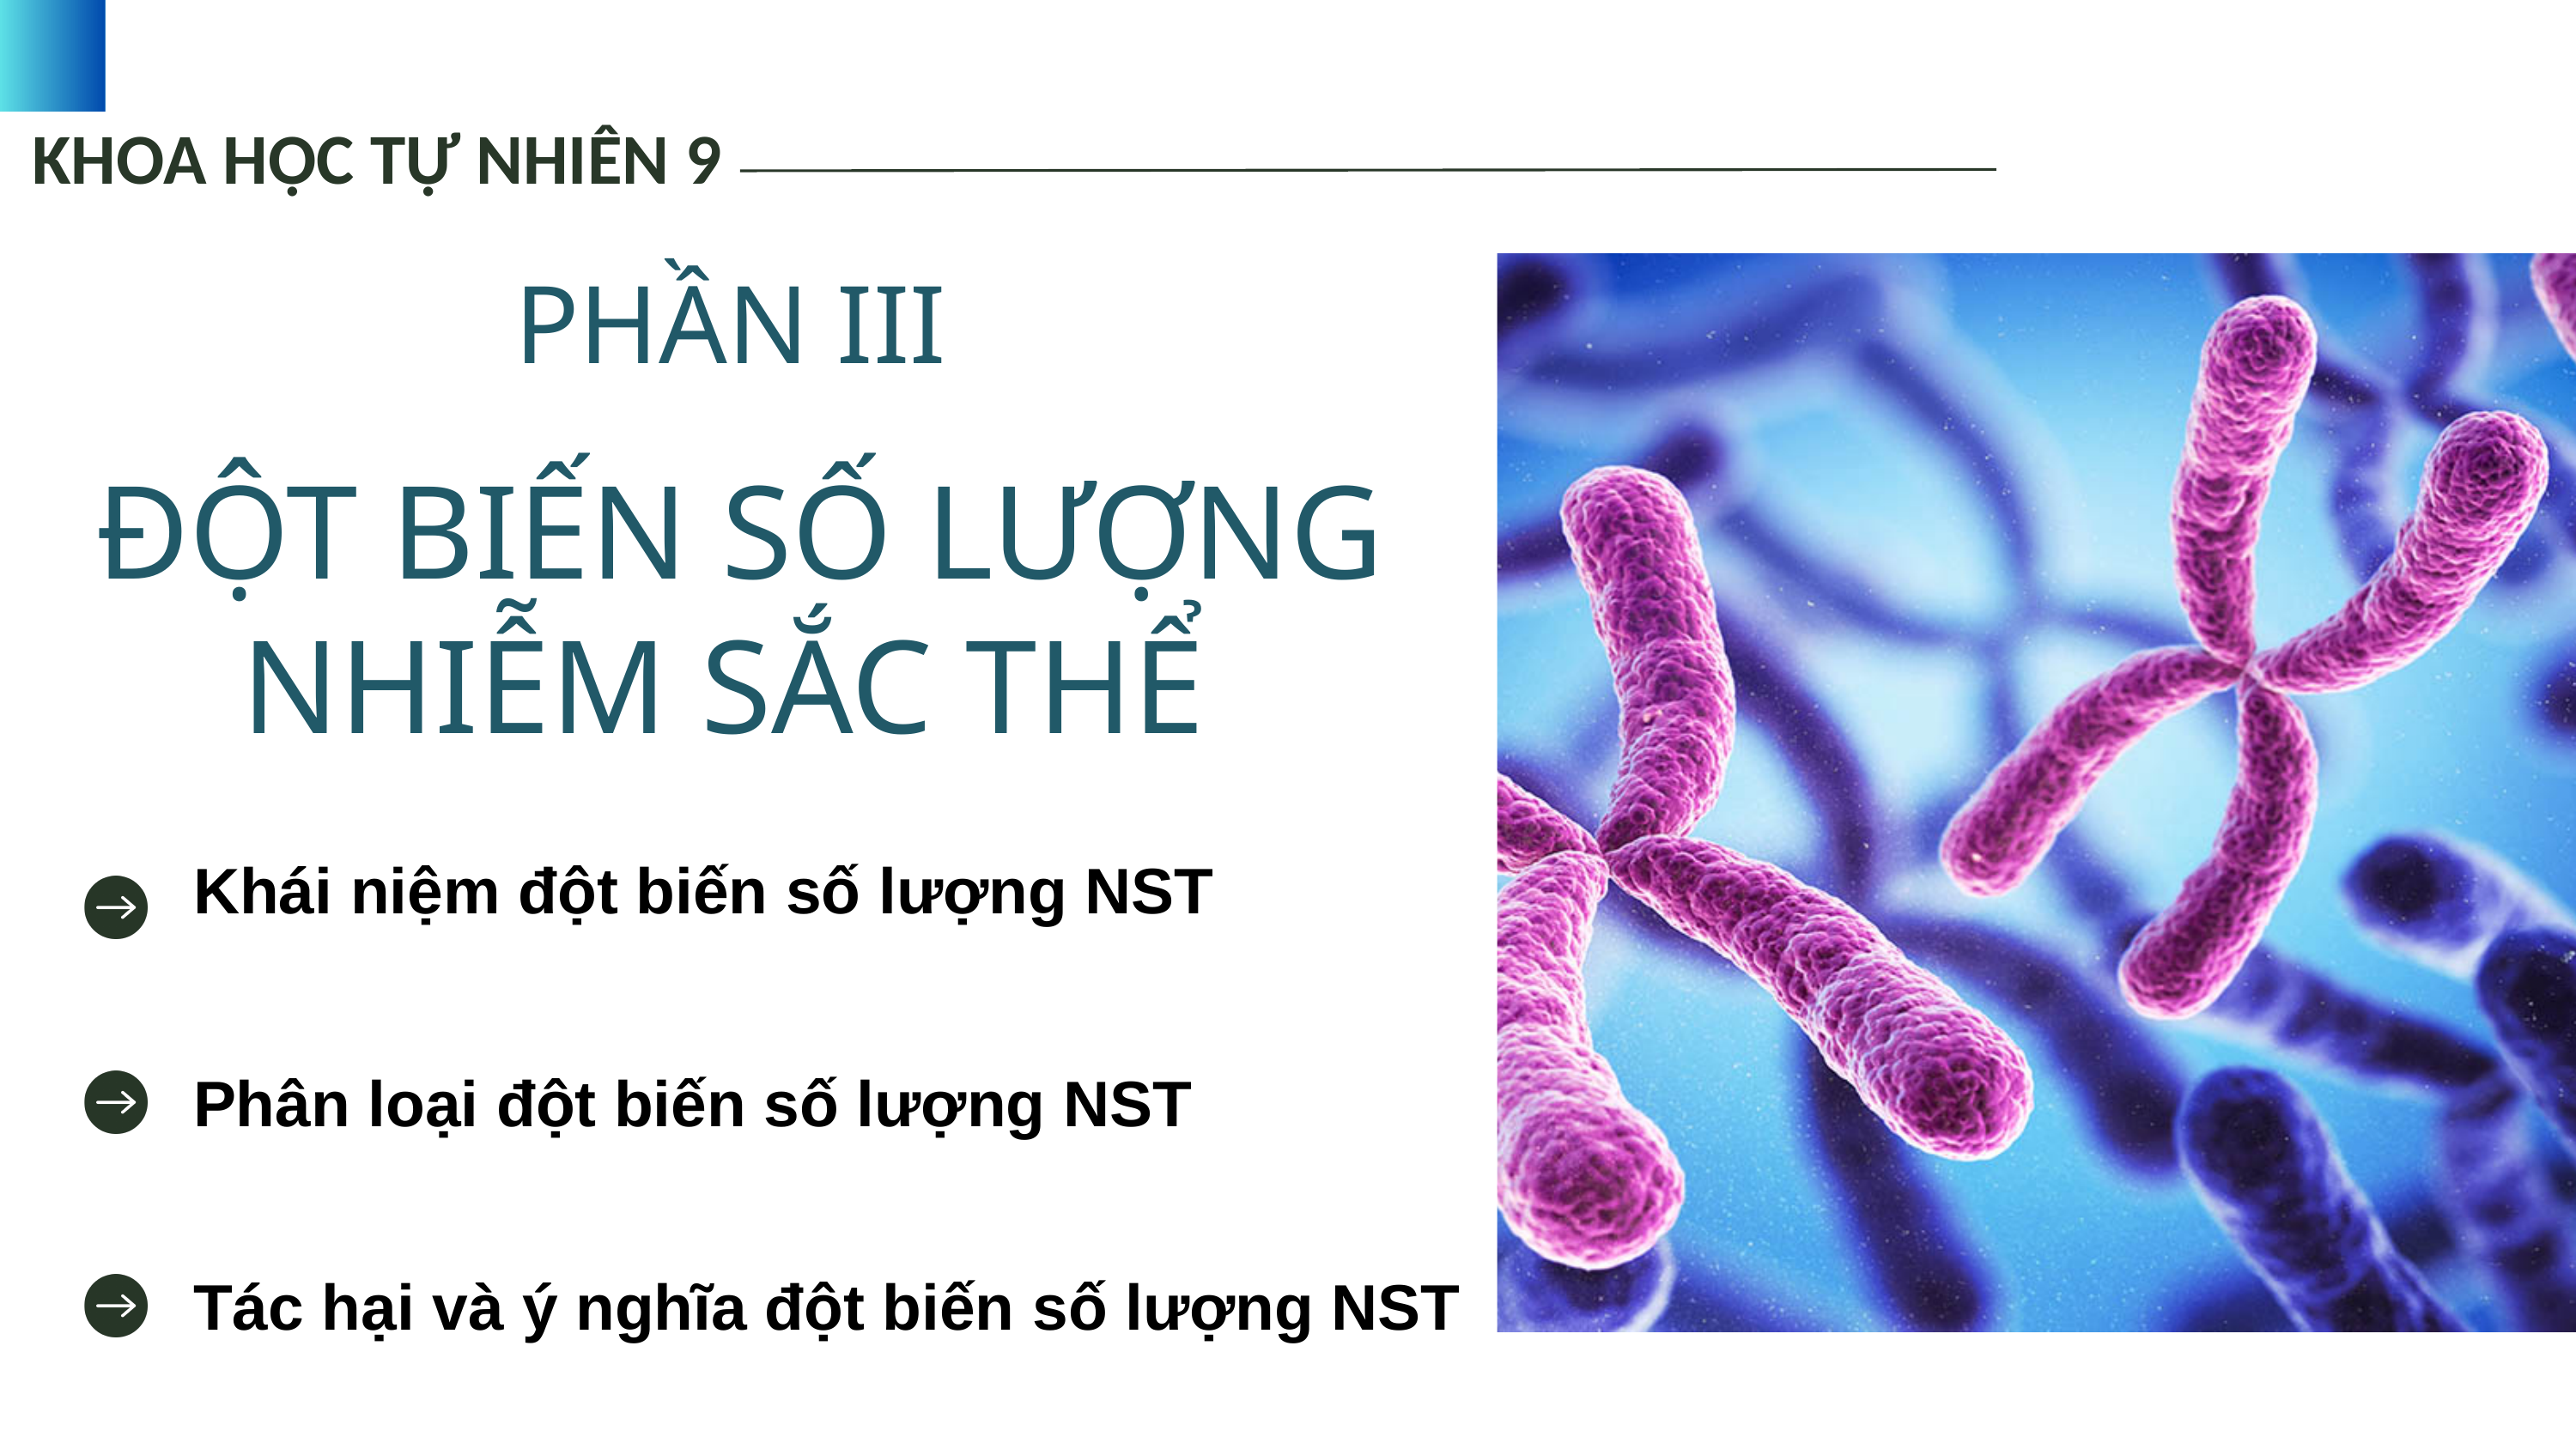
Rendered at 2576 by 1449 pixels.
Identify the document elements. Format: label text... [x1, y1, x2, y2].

text_box Tác hại và ý nghĩa đột biến số lượng NST [192, 1265, 1471, 1343]
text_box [0, 0, 106, 112]
text_box ĐỘT BIẾN SỐ LƯỢNG NHIỄM SẮC THỂ [33, 450, 1447, 760]
text_box [84, 1274, 148, 1337]
text_box PHẦN III [24, 256, 1437, 385]
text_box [1497, 68, 2576, 1449]
text_box [84, 876, 148, 939]
text_box Phân loại đột biến số lượng NST [192, 1062, 1235, 1140]
text_box KHOA HỌC TỰ NHIÊN 9 [32, 156, 758, 198]
text_box Khái niệm đột biến số lượng NST [192, 885, 1299, 927]
text_box [84, 1070, 148, 1134]
